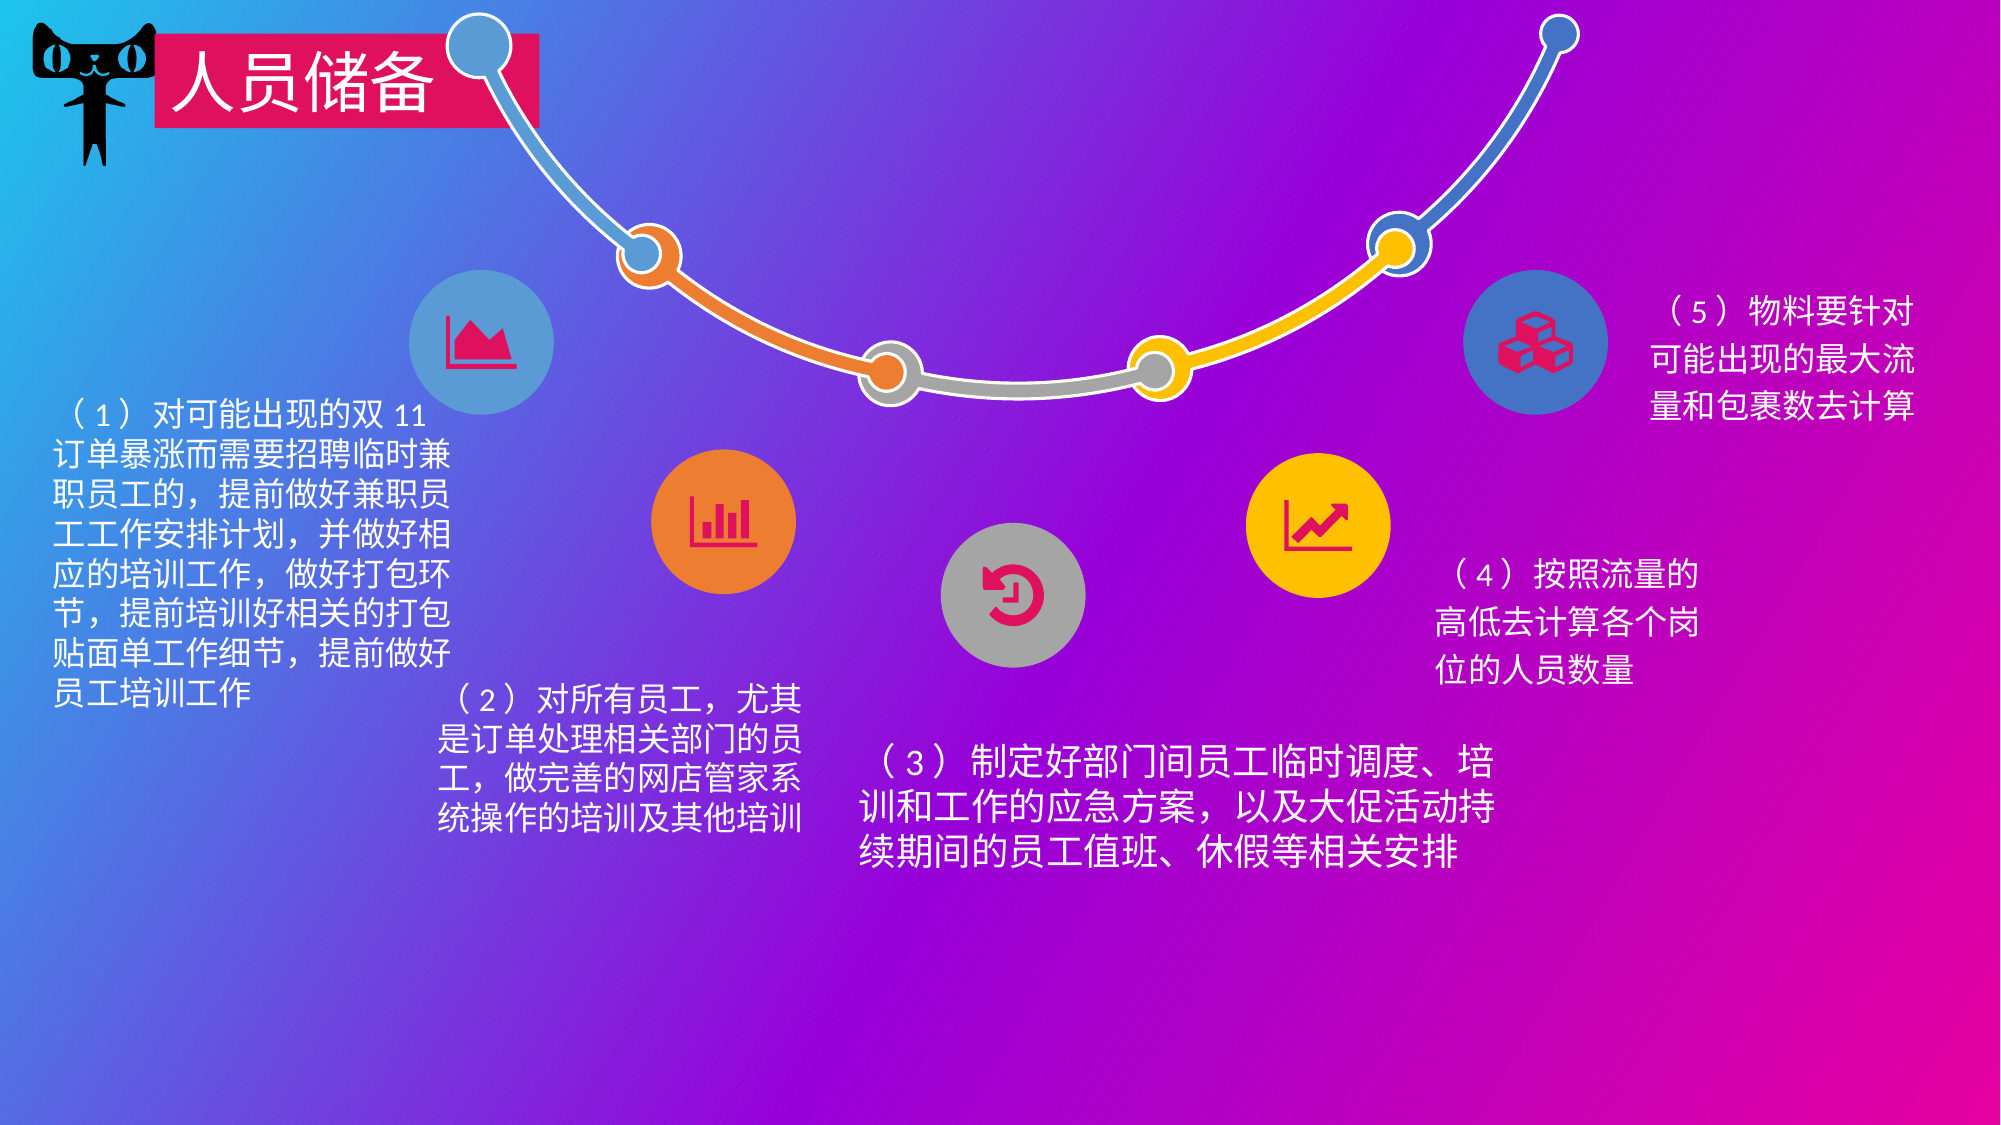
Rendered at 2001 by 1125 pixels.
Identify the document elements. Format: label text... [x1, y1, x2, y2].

text_box （1）对可能出现的双11订单暴涨而需要招聘临时兼职员工的，提前做好兼职员工工作安排计划，并做好相应的培训工作，做好打包环节，提前培训好相关的打包贴面单工作细节，提前做好员工培训工作 [49, 381, 456, 516]
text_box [651, 449, 796, 595]
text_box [1463, 269, 1608, 415]
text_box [462, 0, 1621, 466]
text_box （5）物料要针对可能出现的最大流量和包裹数去计算 [1633, 270, 1932, 404]
text_box （2）对所有员工，尤其是订单处理相关部门的员工，做完善的网店管家系统操作的培训及其他培训 [421, 665, 820, 800]
text_box 人员储备 [182, 33, 462, 129]
text_box （3）制定好部门间员工临时调度、培训和工作的应急方案，以及大促活动持续期间的员工值班、休假等相关安排 [856, 725, 1499, 860]
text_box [408, 269, 554, 415]
text_box （4）按照流量的高低去计算各个岗位的人员数量 [1418, 533, 1718, 668]
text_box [940, 522, 1086, 668]
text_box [1245, 453, 1391, 598]
picture [0, 0, 2001, 1125]
